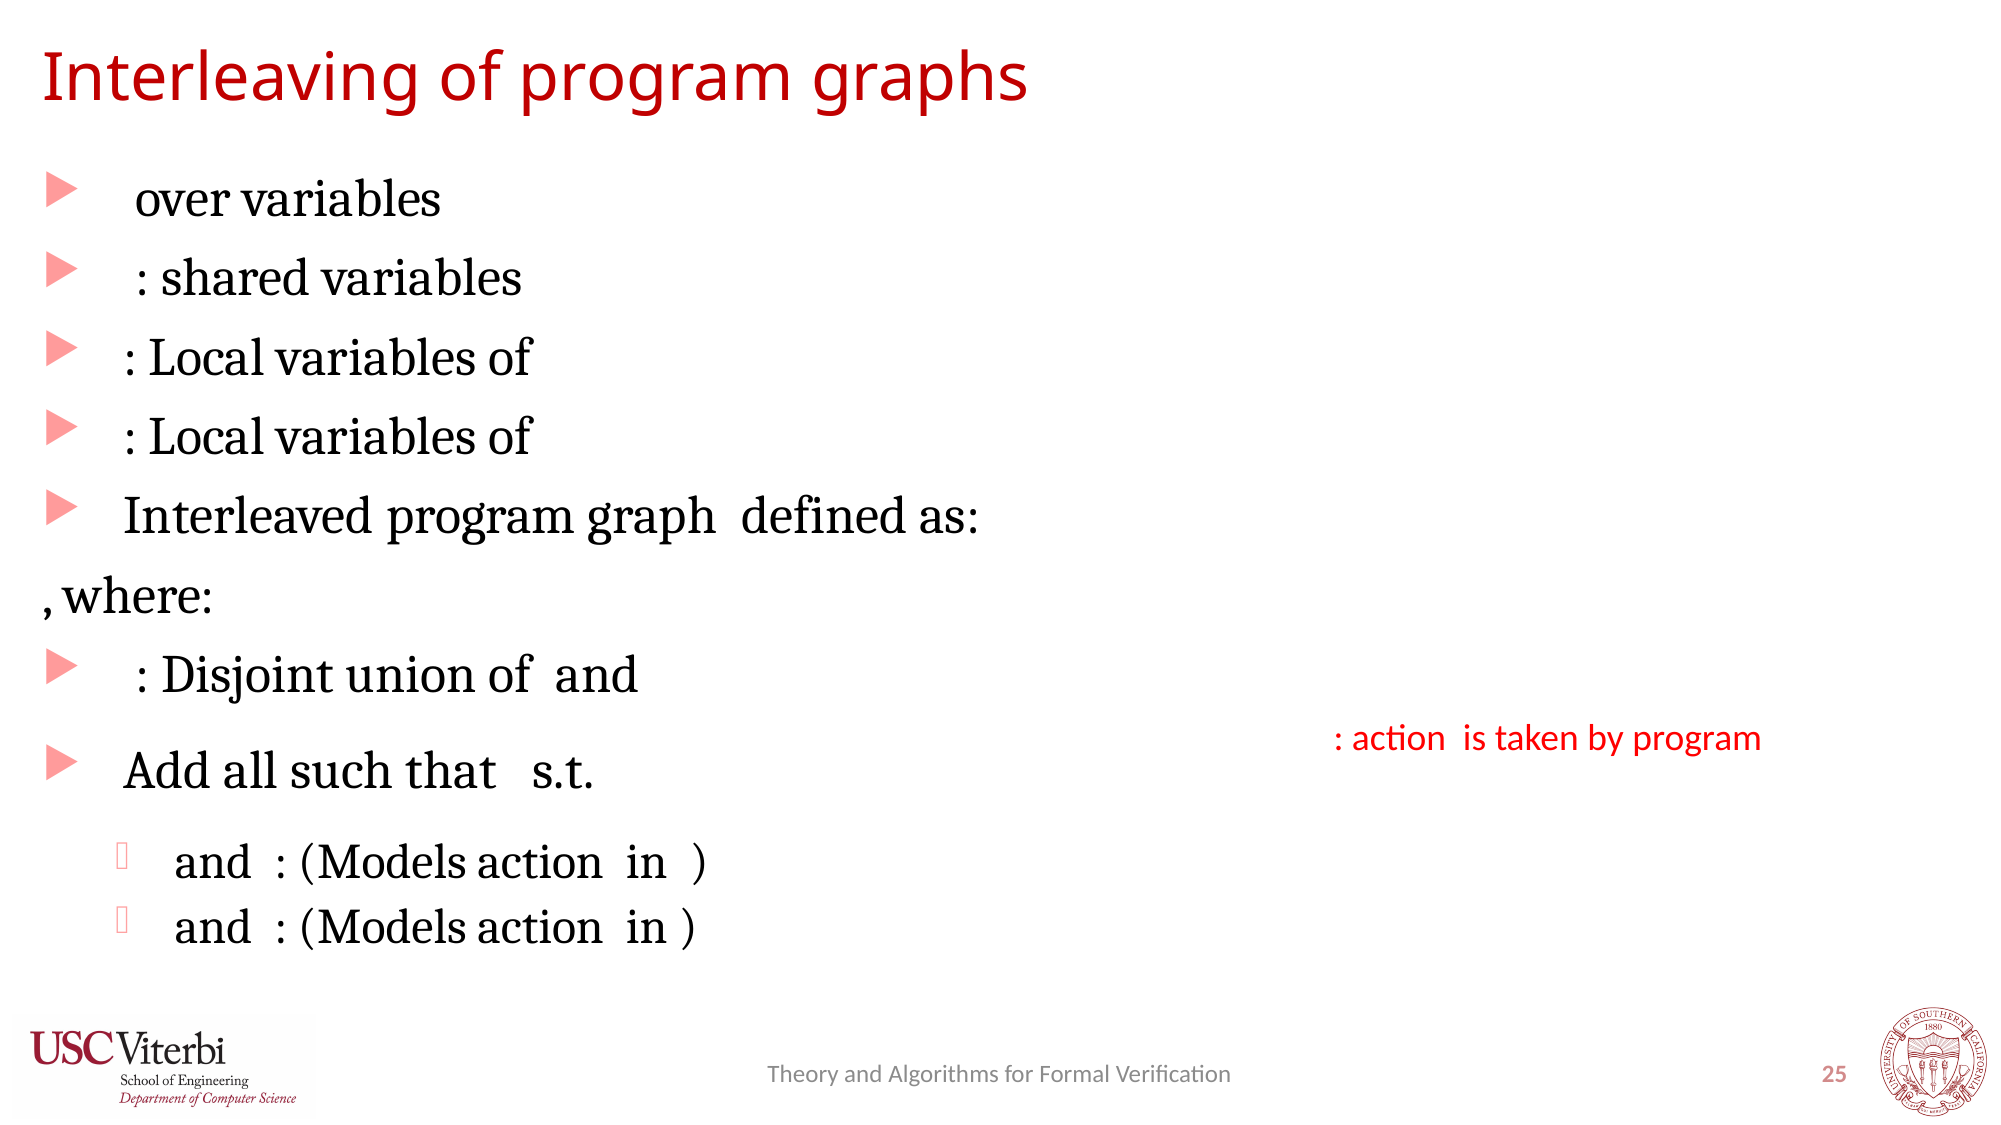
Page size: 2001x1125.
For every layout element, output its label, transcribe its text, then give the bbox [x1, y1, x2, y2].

title Interleaving of program graphs [27, 18, 1819, 141]
picture [1879, 1002, 1988, 1119]
slide_number 25 [1684, 1042, 1863, 1103]
footer Theory and Algorithms for Formal Verification [662, 1042, 1338, 1103]
picture [12, 1014, 316, 1119]
